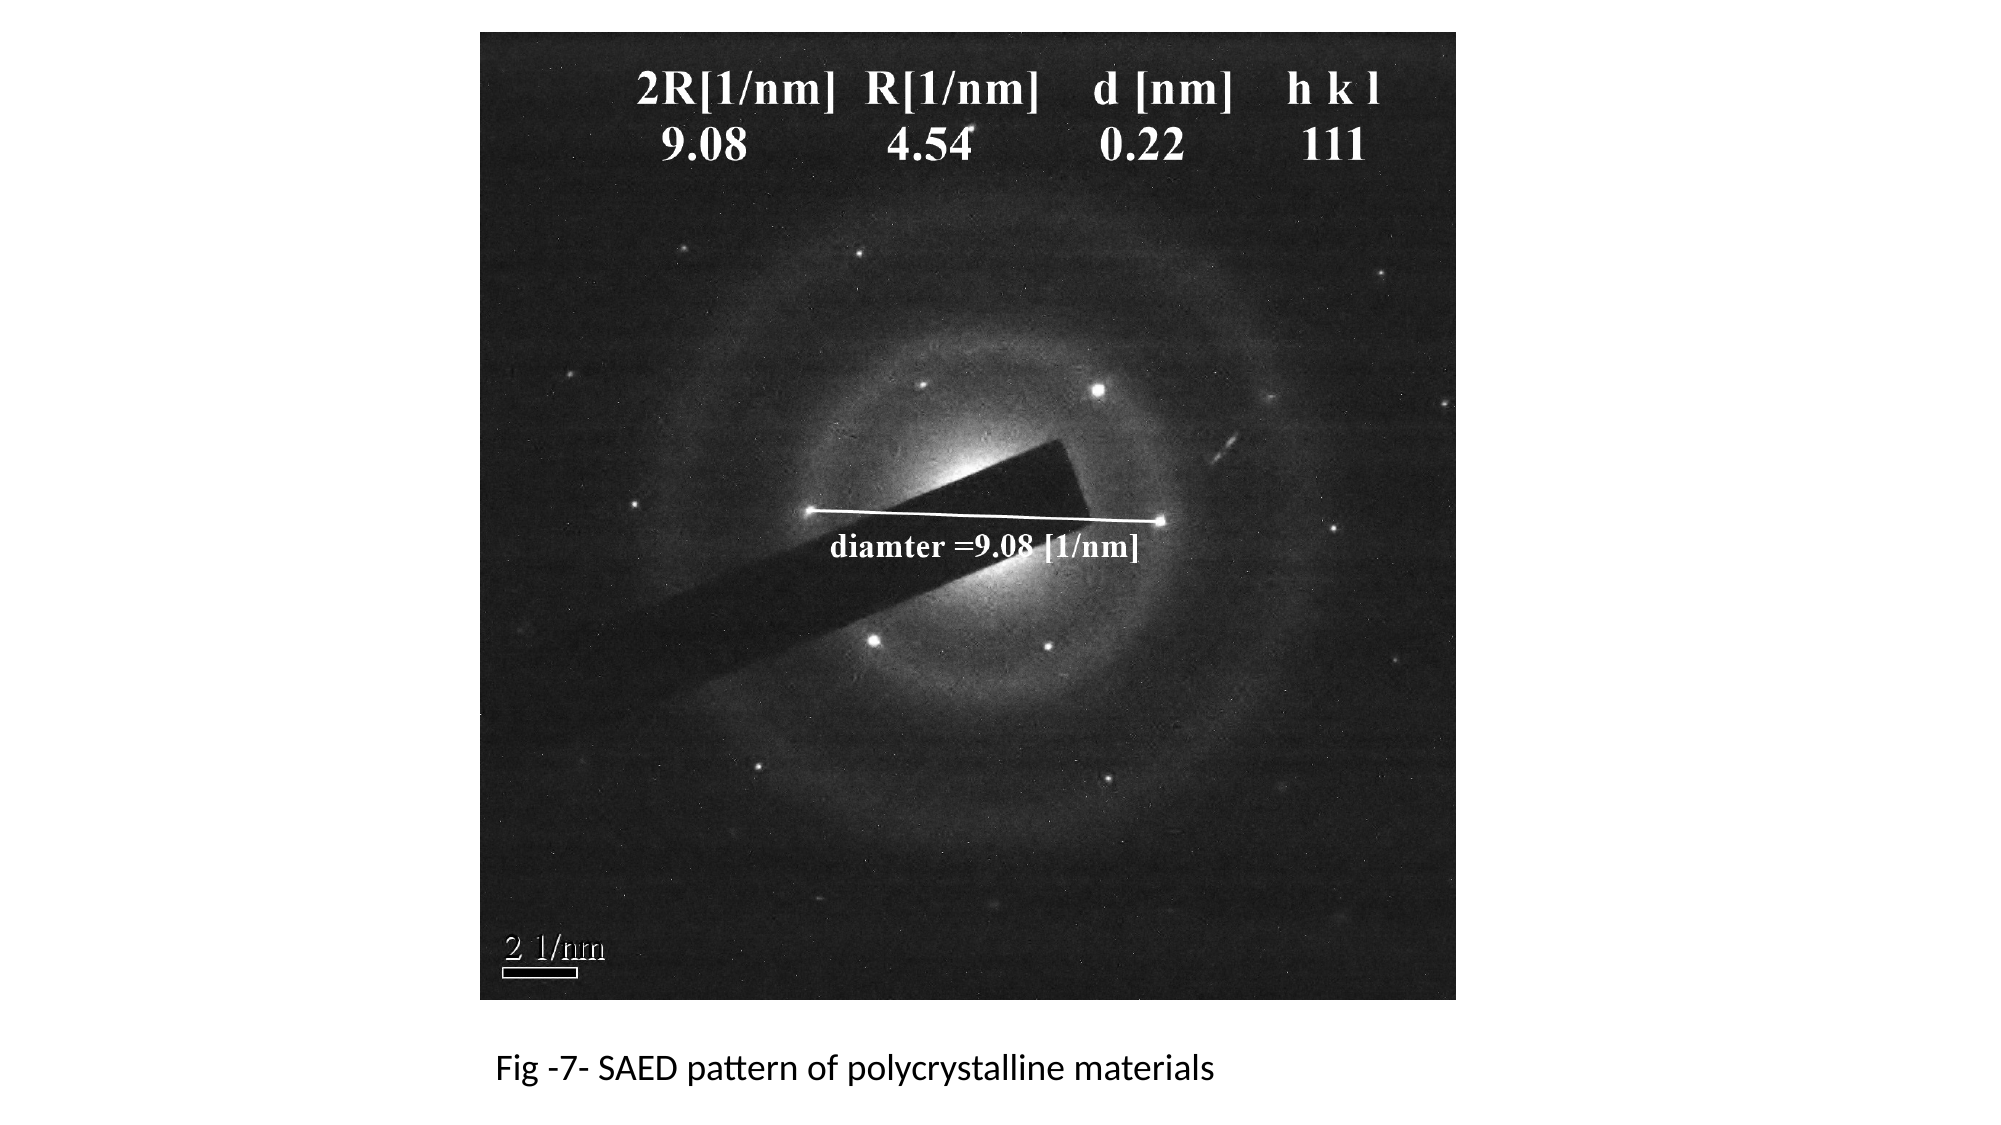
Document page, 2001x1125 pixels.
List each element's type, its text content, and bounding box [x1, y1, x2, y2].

picture [480, 32, 1456, 1000]
text_box Fig -7- SAED pattern of polycrystalline materials [480, 1035, 1531, 1095]
